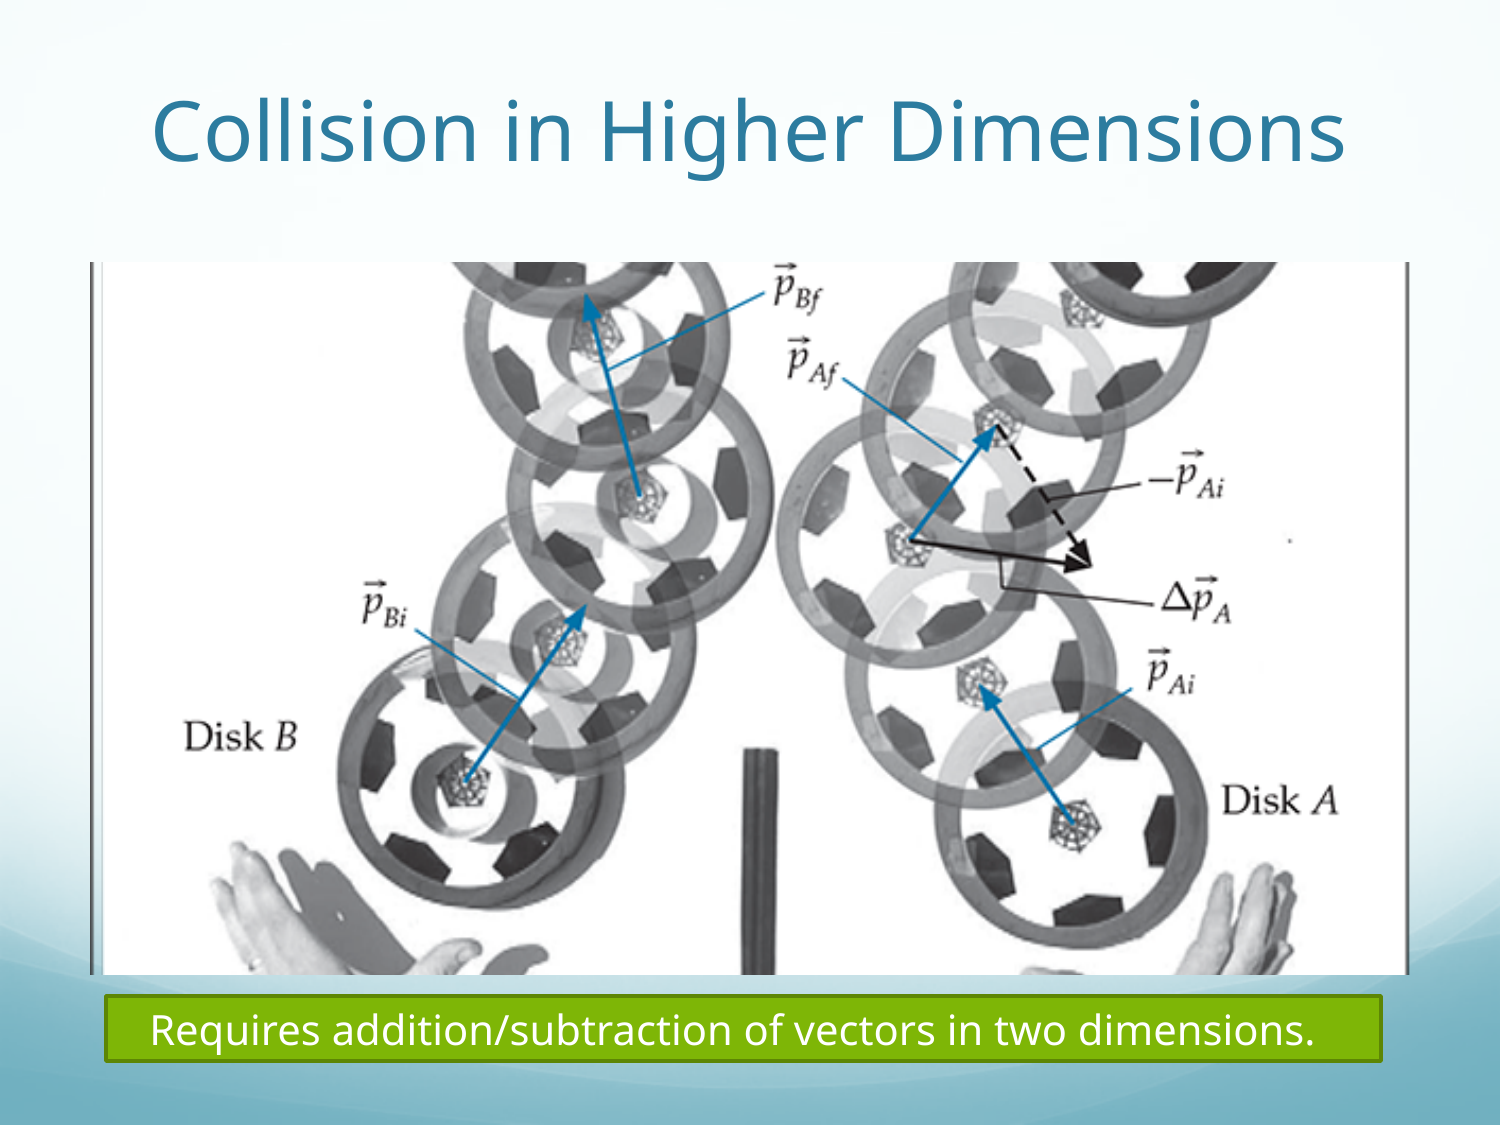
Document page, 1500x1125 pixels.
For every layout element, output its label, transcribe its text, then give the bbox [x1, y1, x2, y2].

title Collision in Higher Dimensions [90, 81, 1410, 186]
text_box Requires addition/subtraction of vectors in two dimensions. [104, 994, 1383, 1063]
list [89, 261, 1410, 976]
